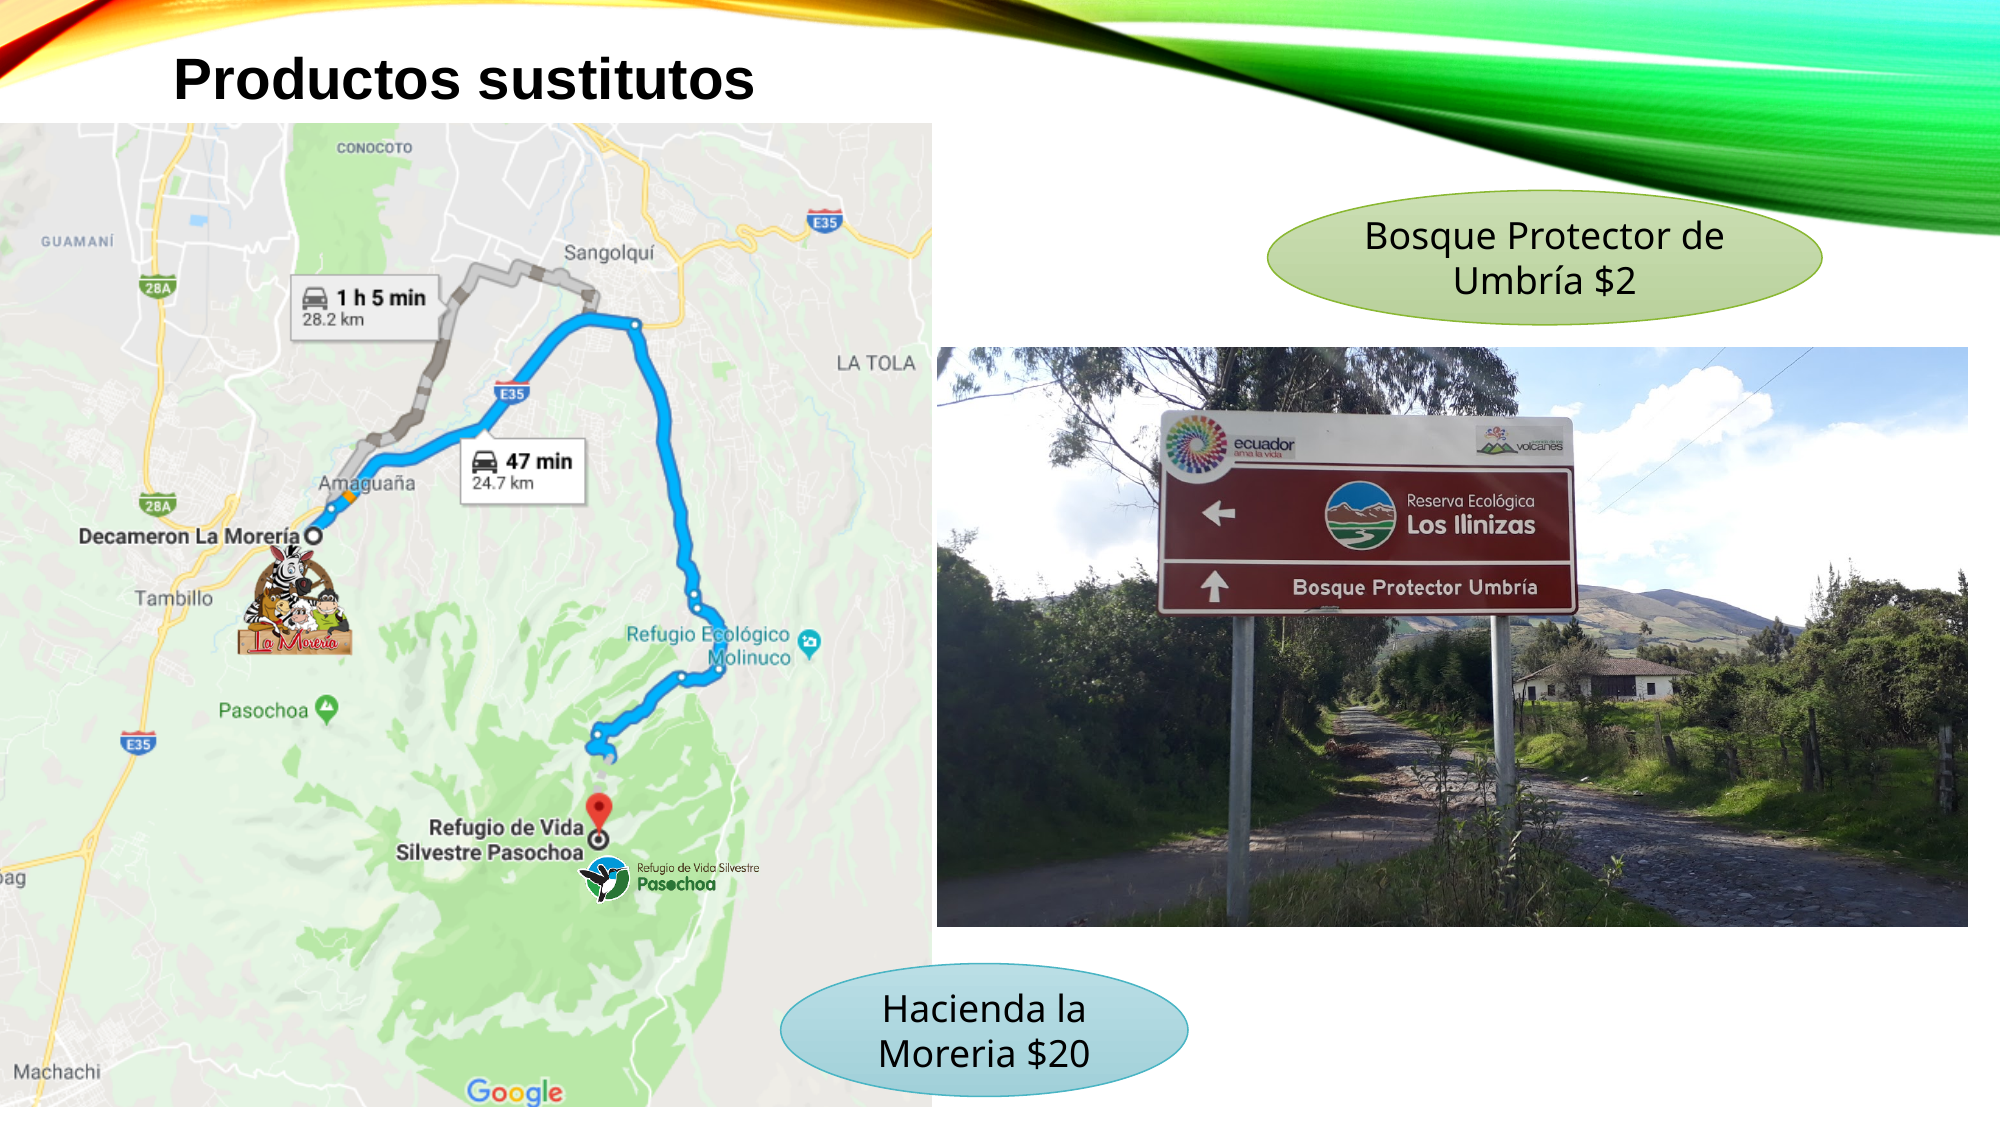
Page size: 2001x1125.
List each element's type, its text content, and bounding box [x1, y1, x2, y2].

text_box Hacienda la Moreria $20 [933, 962, 1189, 1098]
text_box Productos sustitutos [158, 41, 962, 168]
text_box Bosque Protector de Umbría $2 [1266, 189, 1823, 326]
picture [937, 347, 1968, 927]
picture [0, 0, 2000, 1107]
